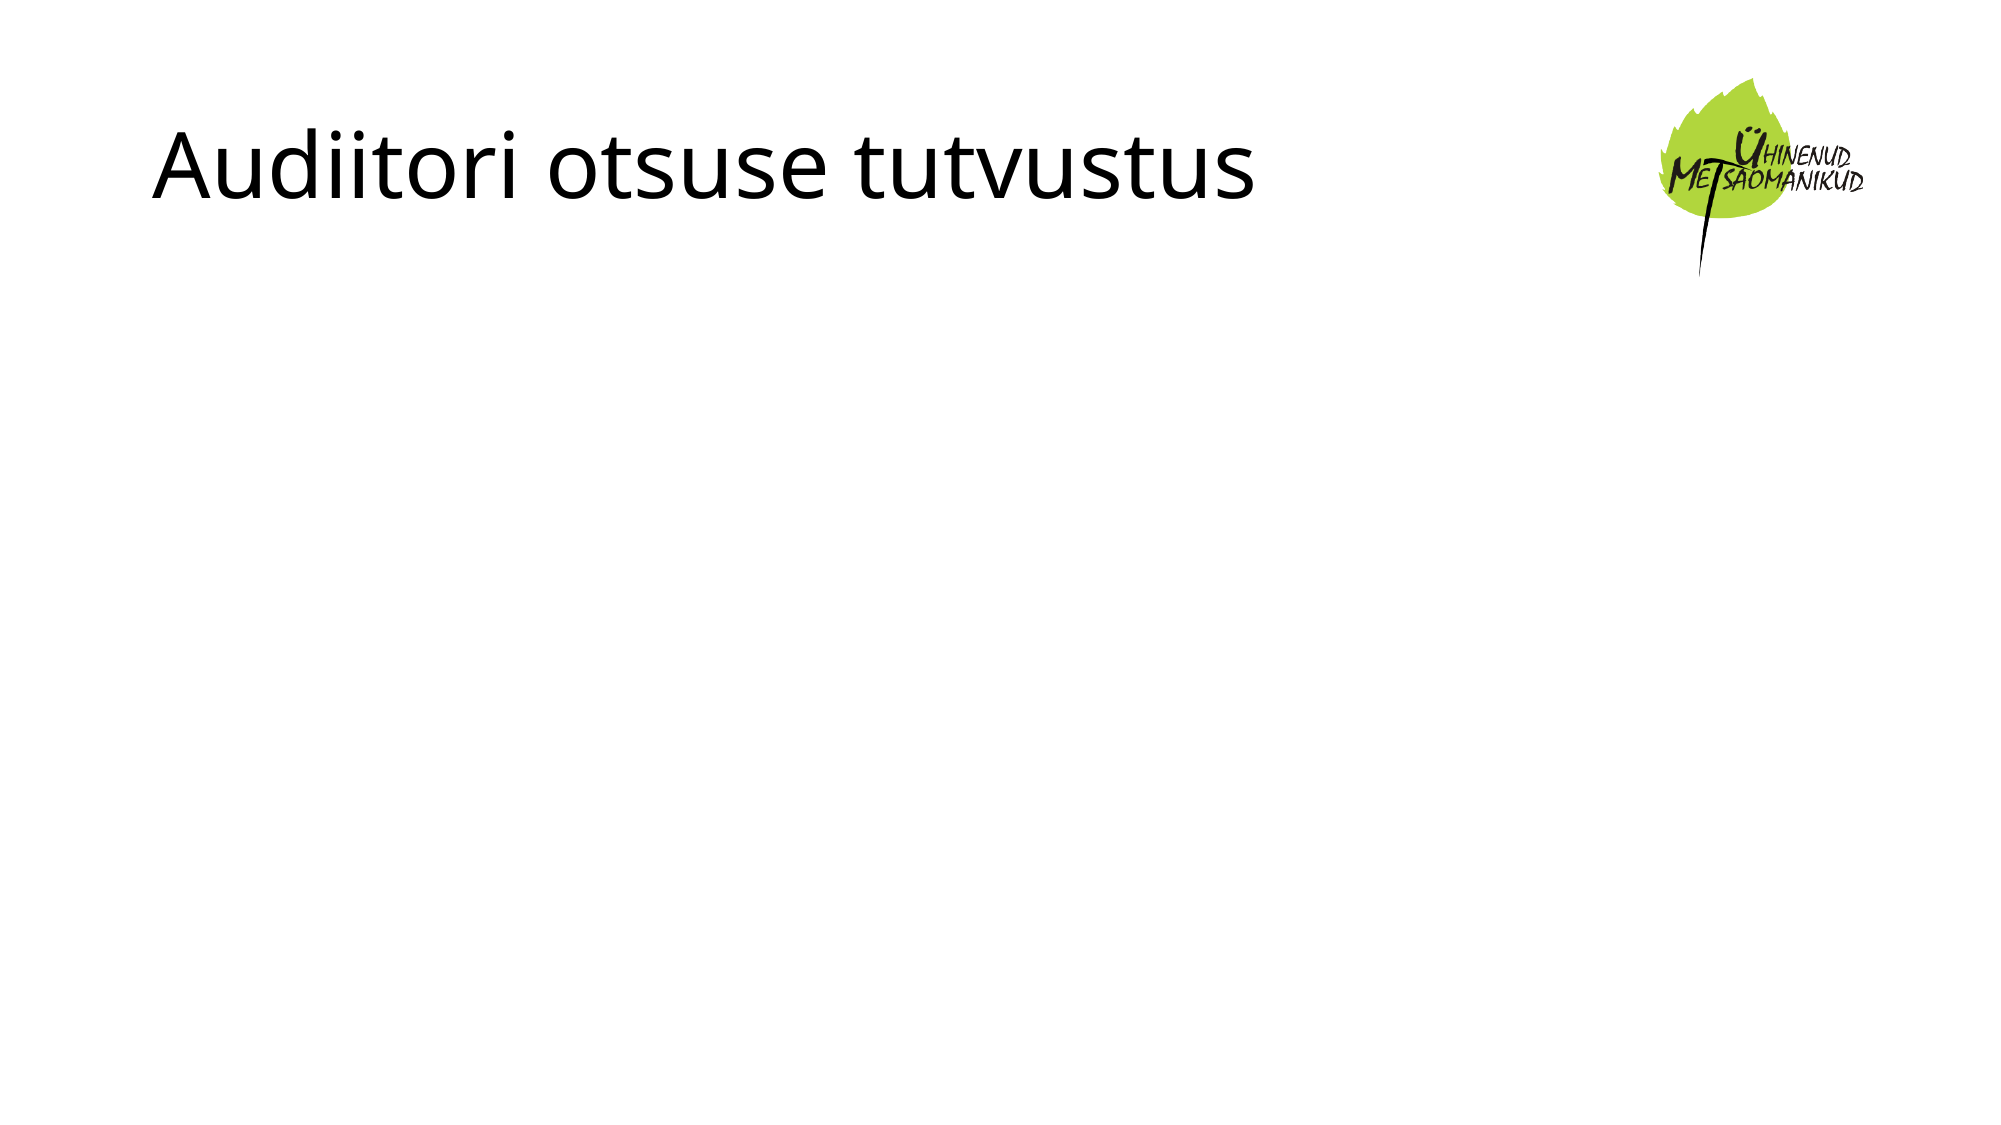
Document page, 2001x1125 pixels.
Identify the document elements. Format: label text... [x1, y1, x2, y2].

title Audiitori otsuse tutvustus [137, 59, 1863, 278]
picture [1658, 78, 1863, 278]
